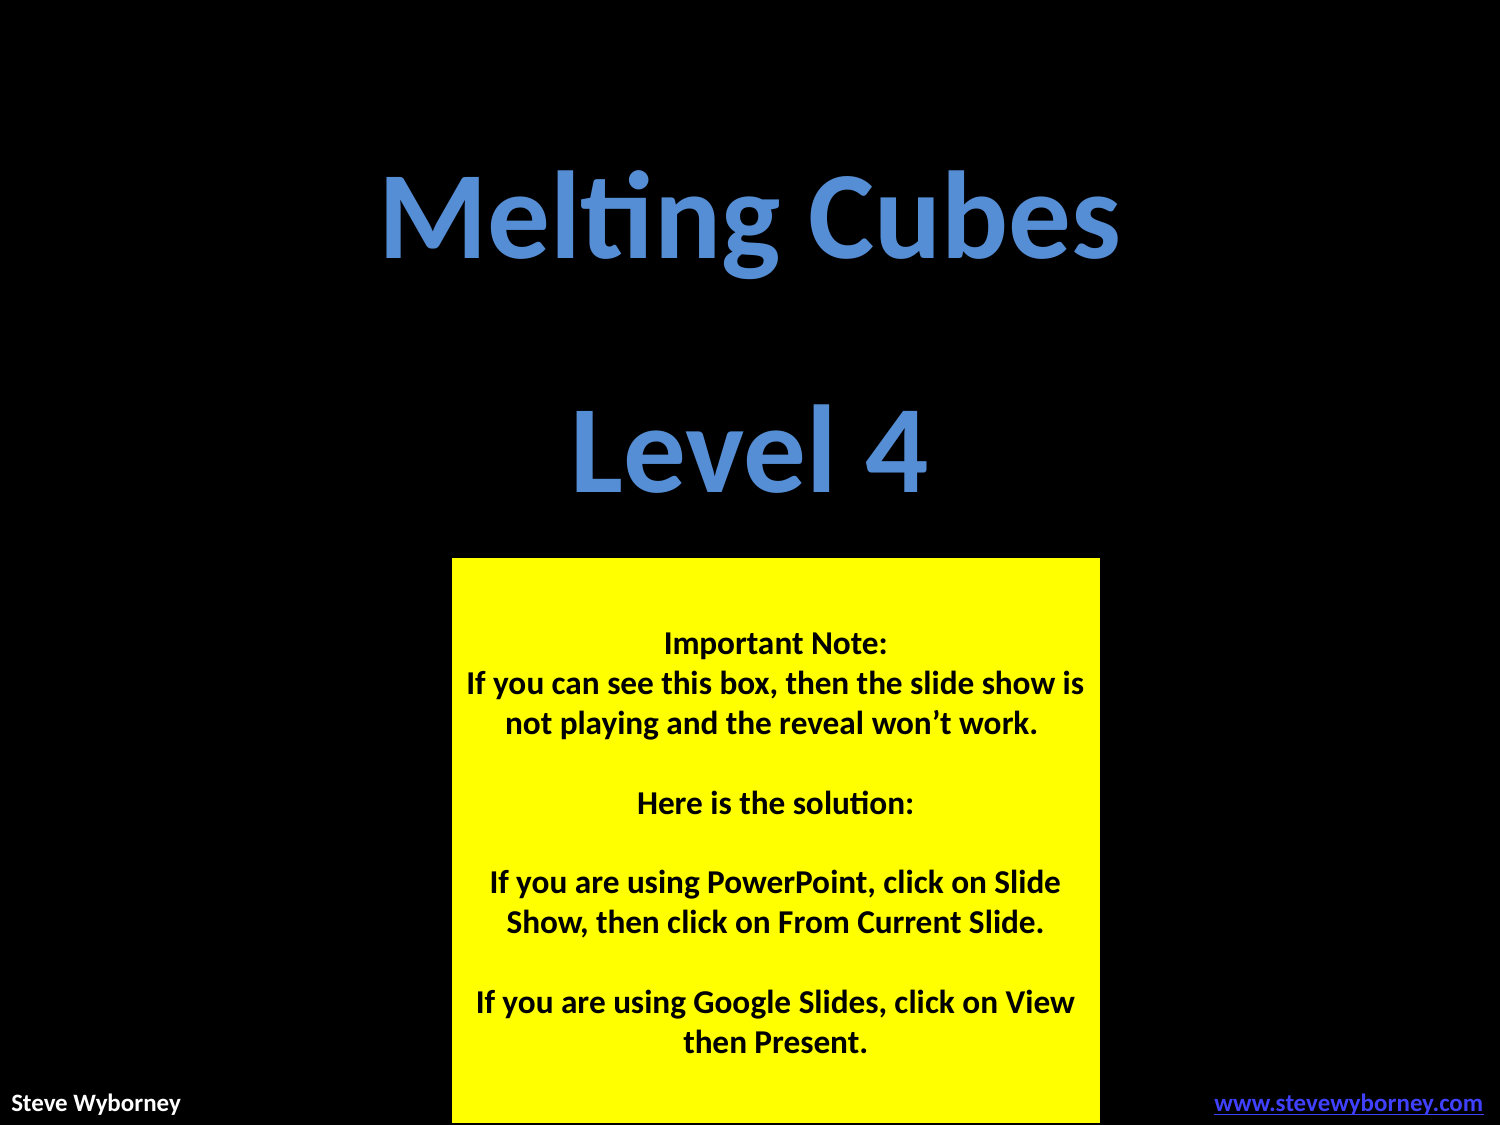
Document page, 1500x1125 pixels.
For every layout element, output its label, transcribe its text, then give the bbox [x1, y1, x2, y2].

text_box Melting Cubes [0, 87, 1500, 329]
text_box Level 4 [0, 329, 1500, 563]
text_box Important Note: If you can see this box, then the slide show is not playing and the reveal won’t work. Here is the solution: If you are using PowerPoint, click on Slide Show, then click on From Current Slide. If you are using Google Slides, click on View then Present. [448, 554, 1104, 1125]
text_box Steve Wyborney [0, 1079, 196, 1125]
text_box www.stevewyborney.com [1199, 1079, 1499, 1125]
